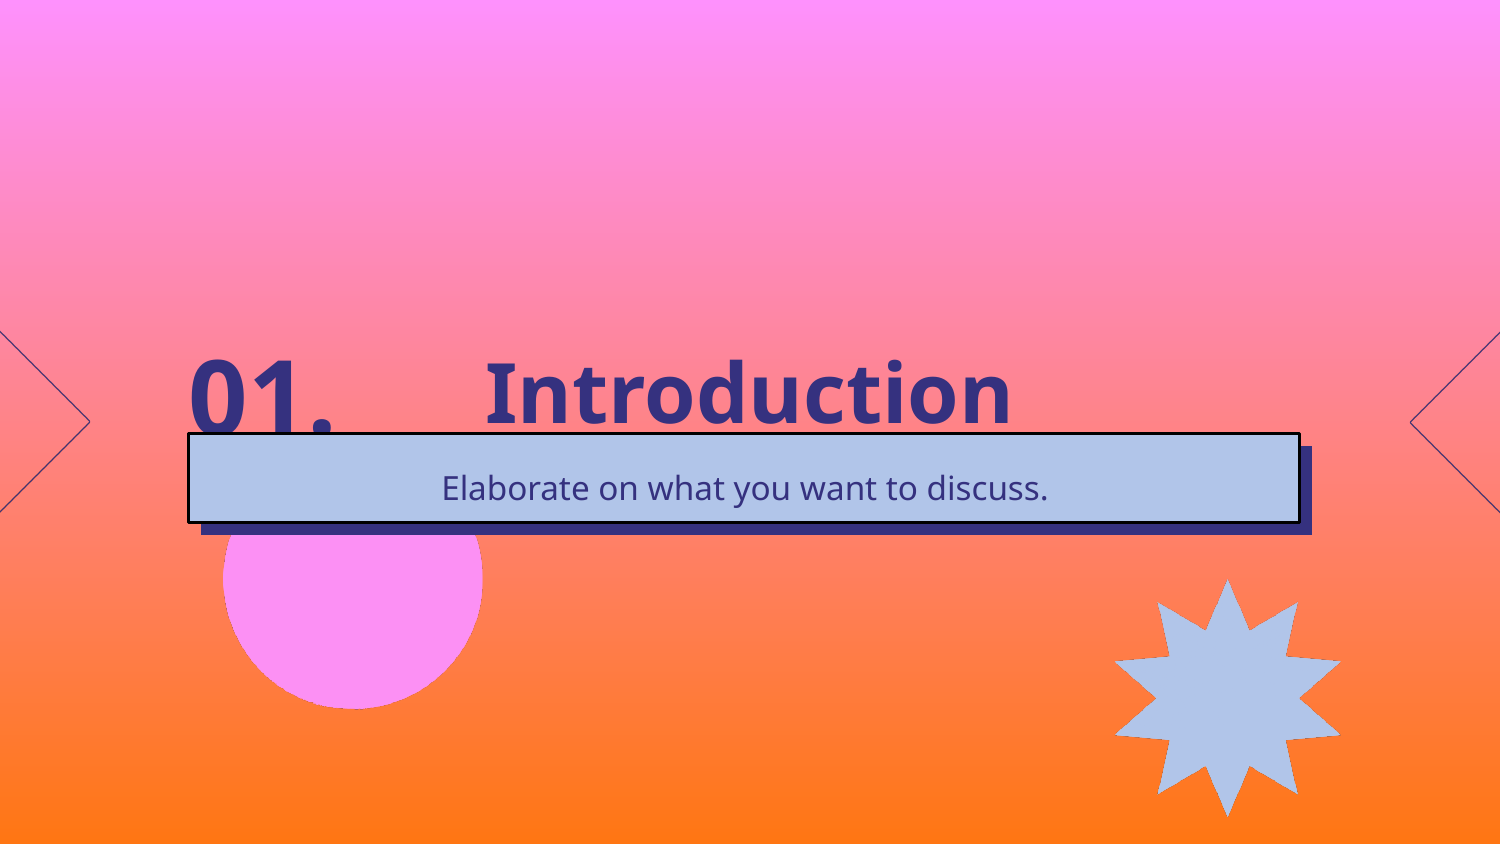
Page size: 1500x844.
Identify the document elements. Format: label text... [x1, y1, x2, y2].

text_box Introduction [438, 324, 1062, 419]
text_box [188, 421, 1300, 687]
text_box [0, 297, 91, 547]
text_box [1114, 579, 1341, 817]
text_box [200, 433, 1312, 700]
text_box [1409, 297, 1500, 547]
text_box 01. [188, 311, 399, 420]
